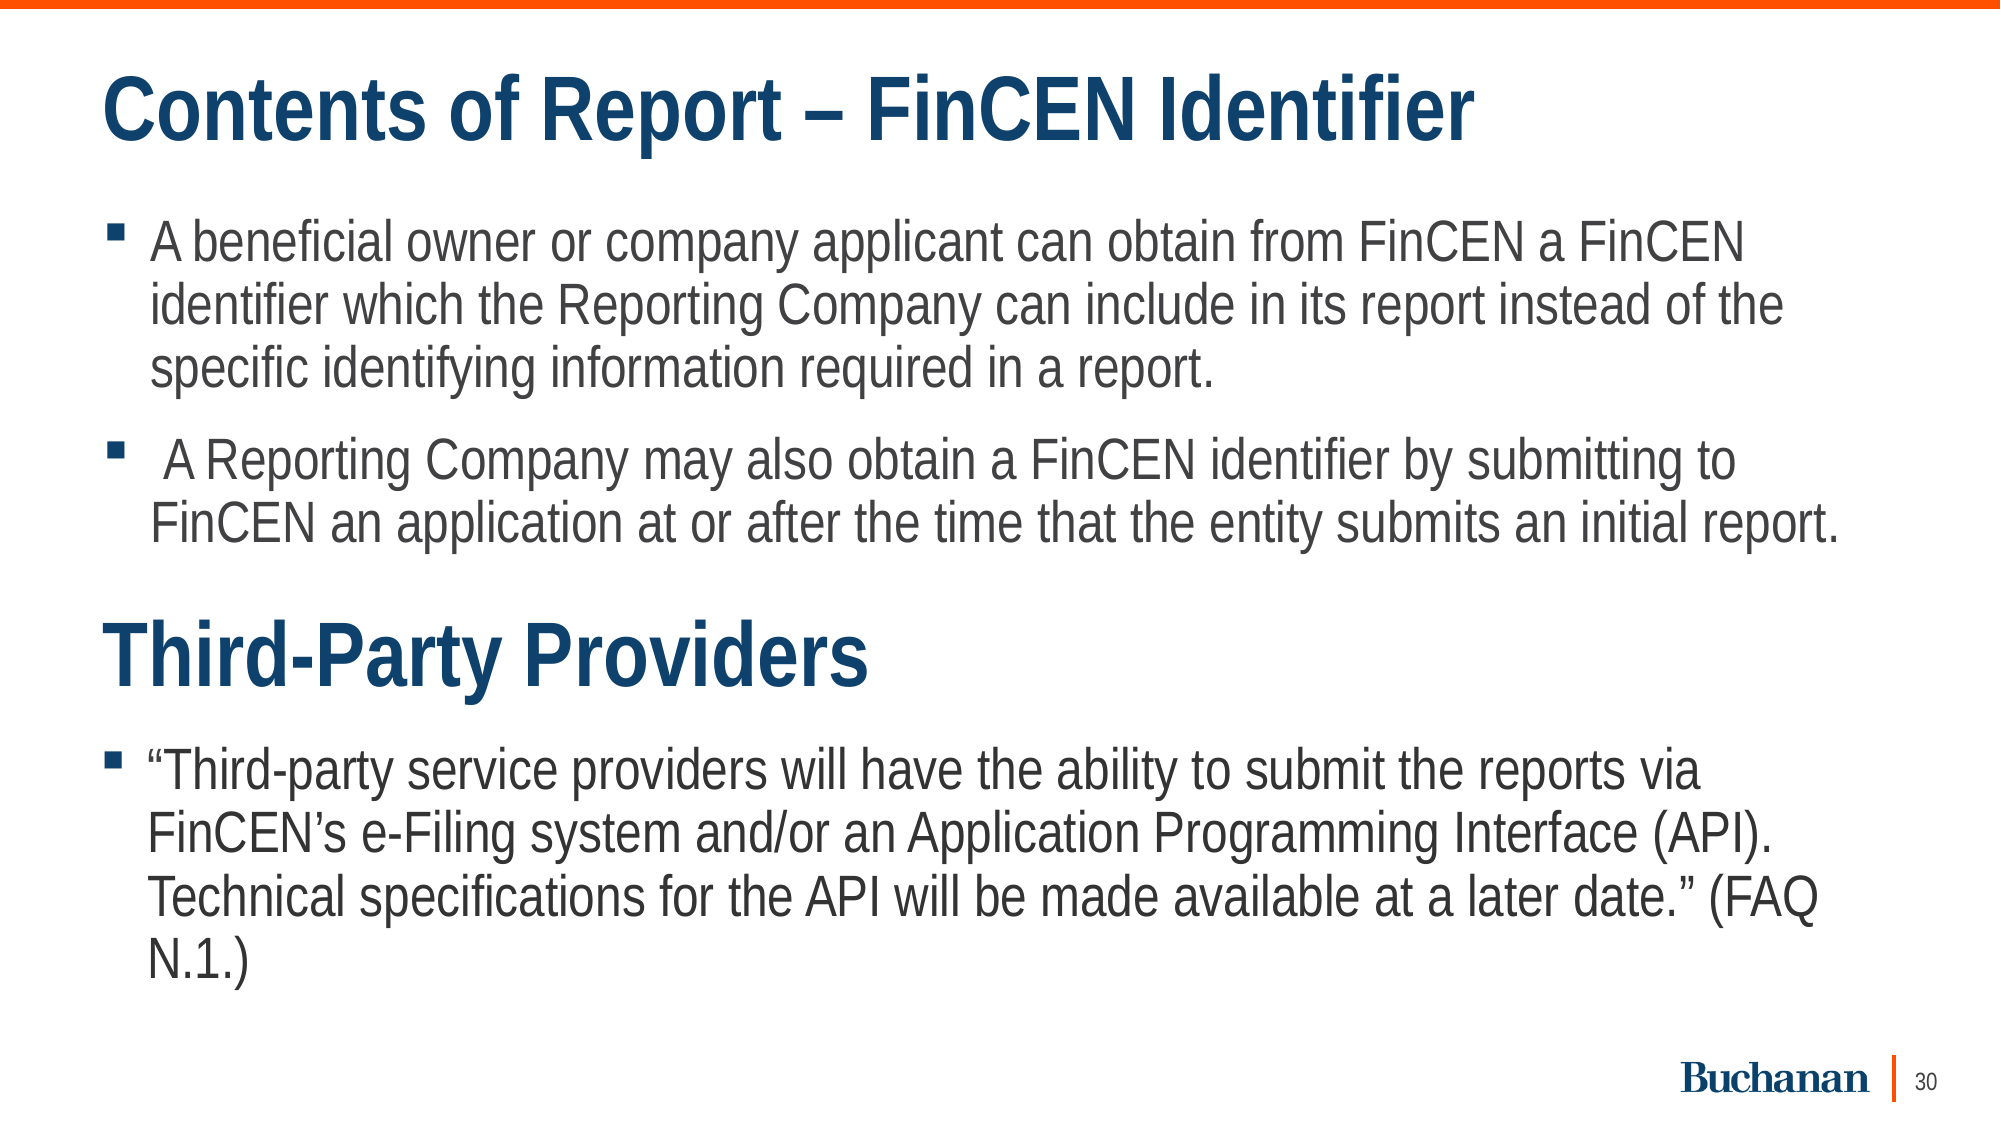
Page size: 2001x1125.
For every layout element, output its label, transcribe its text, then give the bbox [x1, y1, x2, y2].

text_box Third-Party Providers [102, 585, 1903, 729]
slide_number 30 [1914, 1057, 1985, 1104]
title Contents of Report – FinCEN Identifier [102, 39, 1903, 182]
list A beneficial owner or company applicant can obtain from FinCEN a FinCEN identifier which the Reporting Company can include in its report instead of the specific identifying information required in a report. A Reporting Company may also obtain a FinCEN identifier by submitting to FinCEN an application at or after the time that the entity submits an initial report. [102, 729, 1903, 961]
list A beneficial owner or company applicant can obtain from FinCEN a FinCEN identifier which the Reporting Company can include in its report instead of the specific identifying information required in a report. A Reporting Company may also obtain a FinCEN identifier by submitting to FinCEN an application at or after the time that the entity submits an initial report. [102, 211, 1903, 585]
picture [1672, 1057, 1878, 1099]
text_box “Third-party service providers will have the ability to submit the reports via FinCEN’s e-Filing system and/or an Application Programming Interface (API). Technical specifications for the API will be made available at a later date.” (FAQ N.1.) [99, 739, 1900, 981]
